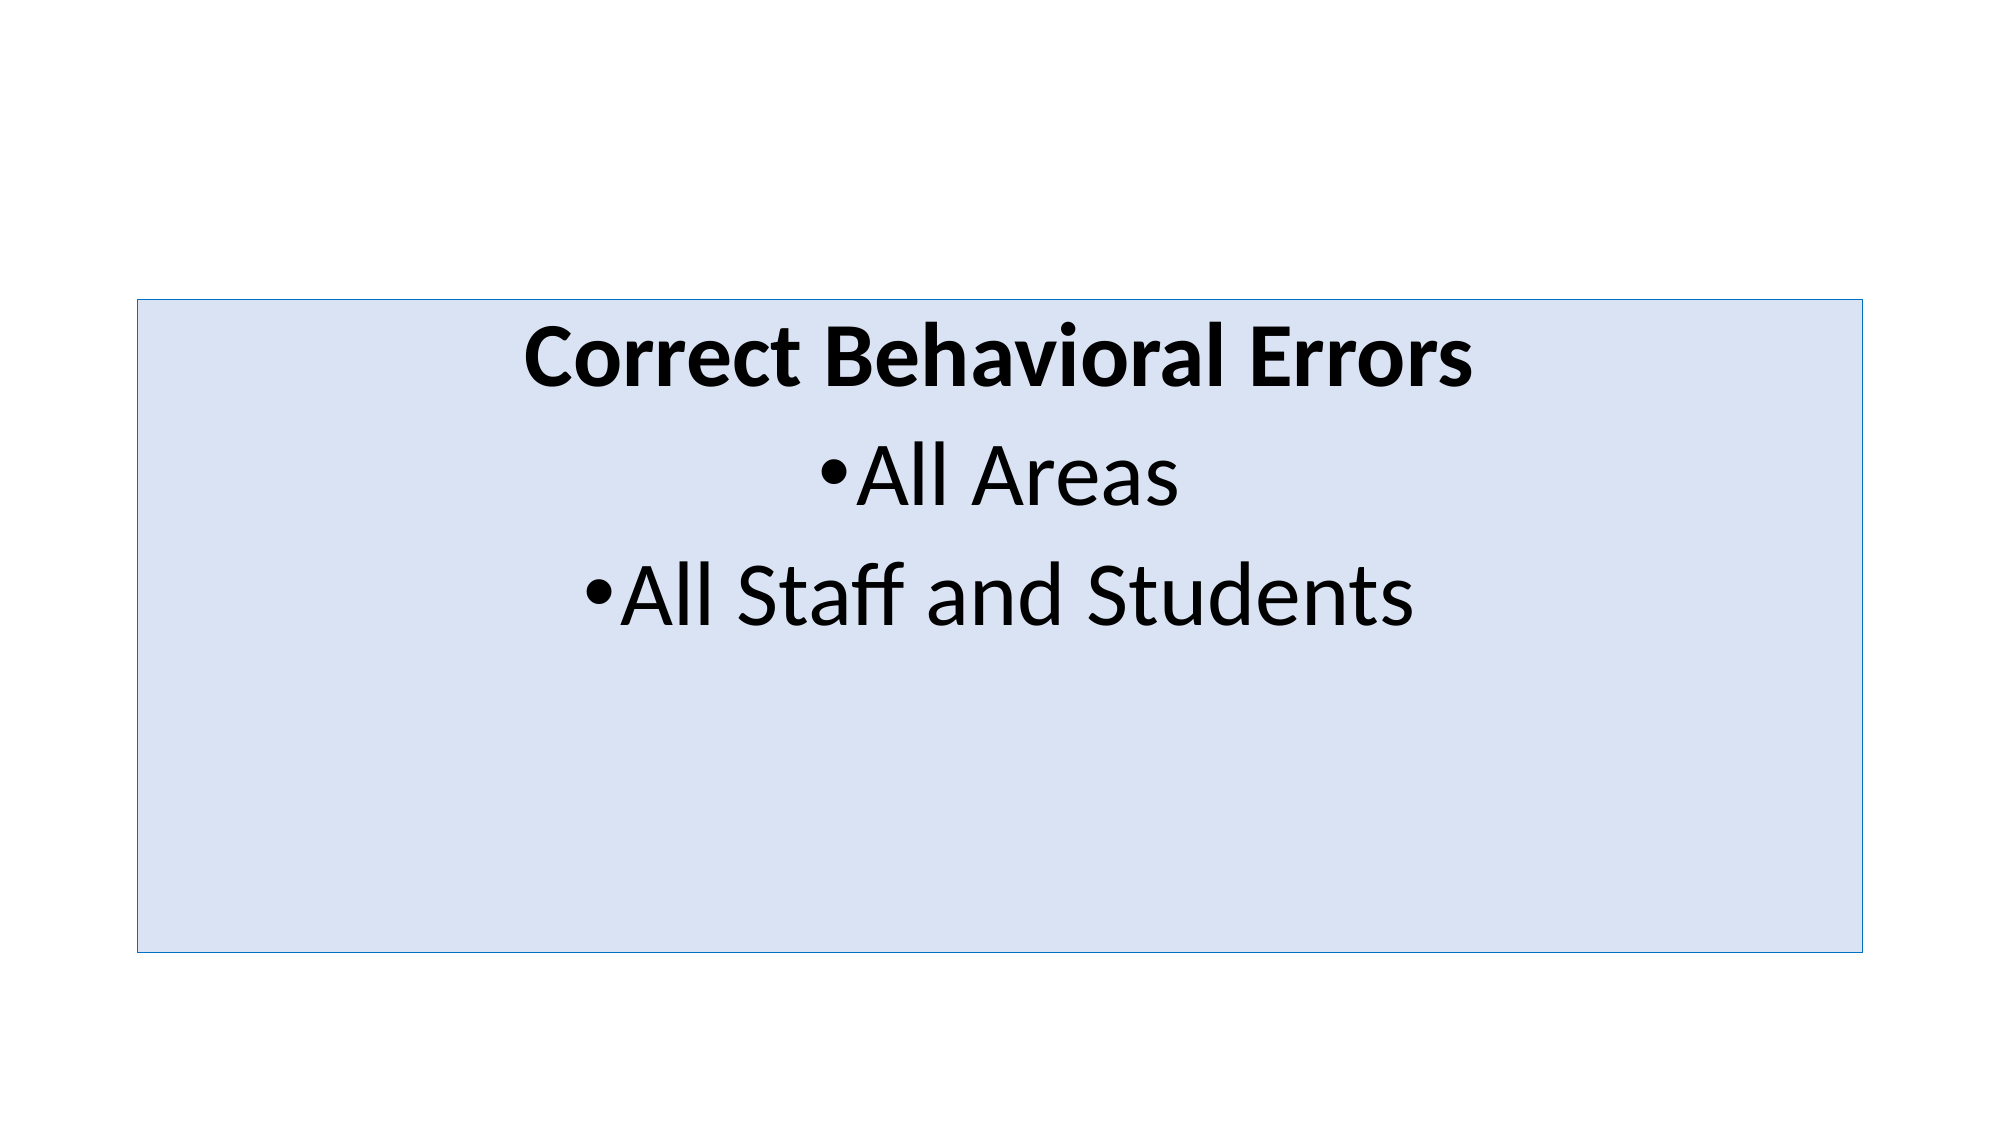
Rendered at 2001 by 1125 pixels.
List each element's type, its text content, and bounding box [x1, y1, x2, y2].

list Correct Behavioral Errors All Areas All Staff and Students [137, 299, 1863, 953]
